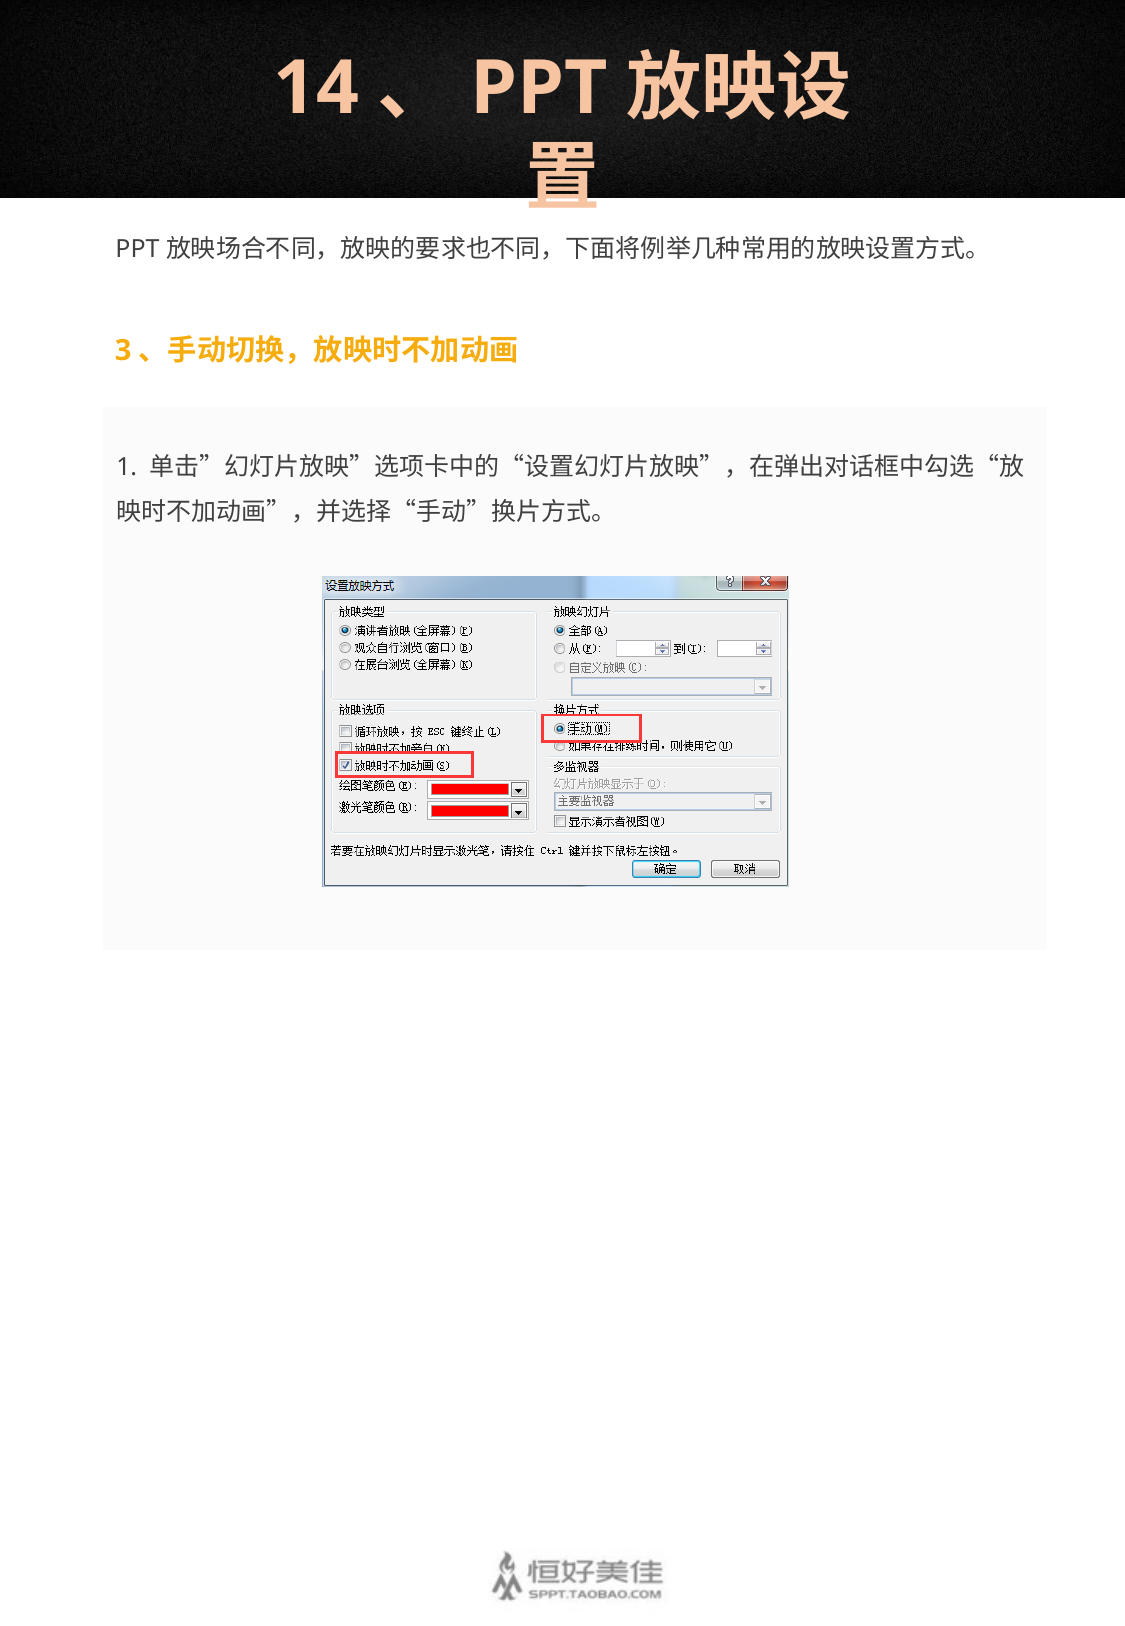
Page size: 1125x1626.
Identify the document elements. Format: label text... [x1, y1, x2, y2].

text_box [102, 406, 1047, 951]
picture [0, 0, 1125, 1625]
title 14、PPT放映设置 [237, 0, 888, 210]
text_box 3、手动切换，放映时不加动画 [100, 306, 621, 374]
text_box 1. 单击”幻灯片放映”选项卡中的“设置幻灯片放映”，在弹出对话框中勾选“放映时不加动画”，并选择“手动”换片方式。 [101, 428, 1045, 533]
text_box PPT放映场合不同，放映的要求也不同，下面将例举几种常用的放映设置方式。 [100, 210, 1045, 270]
